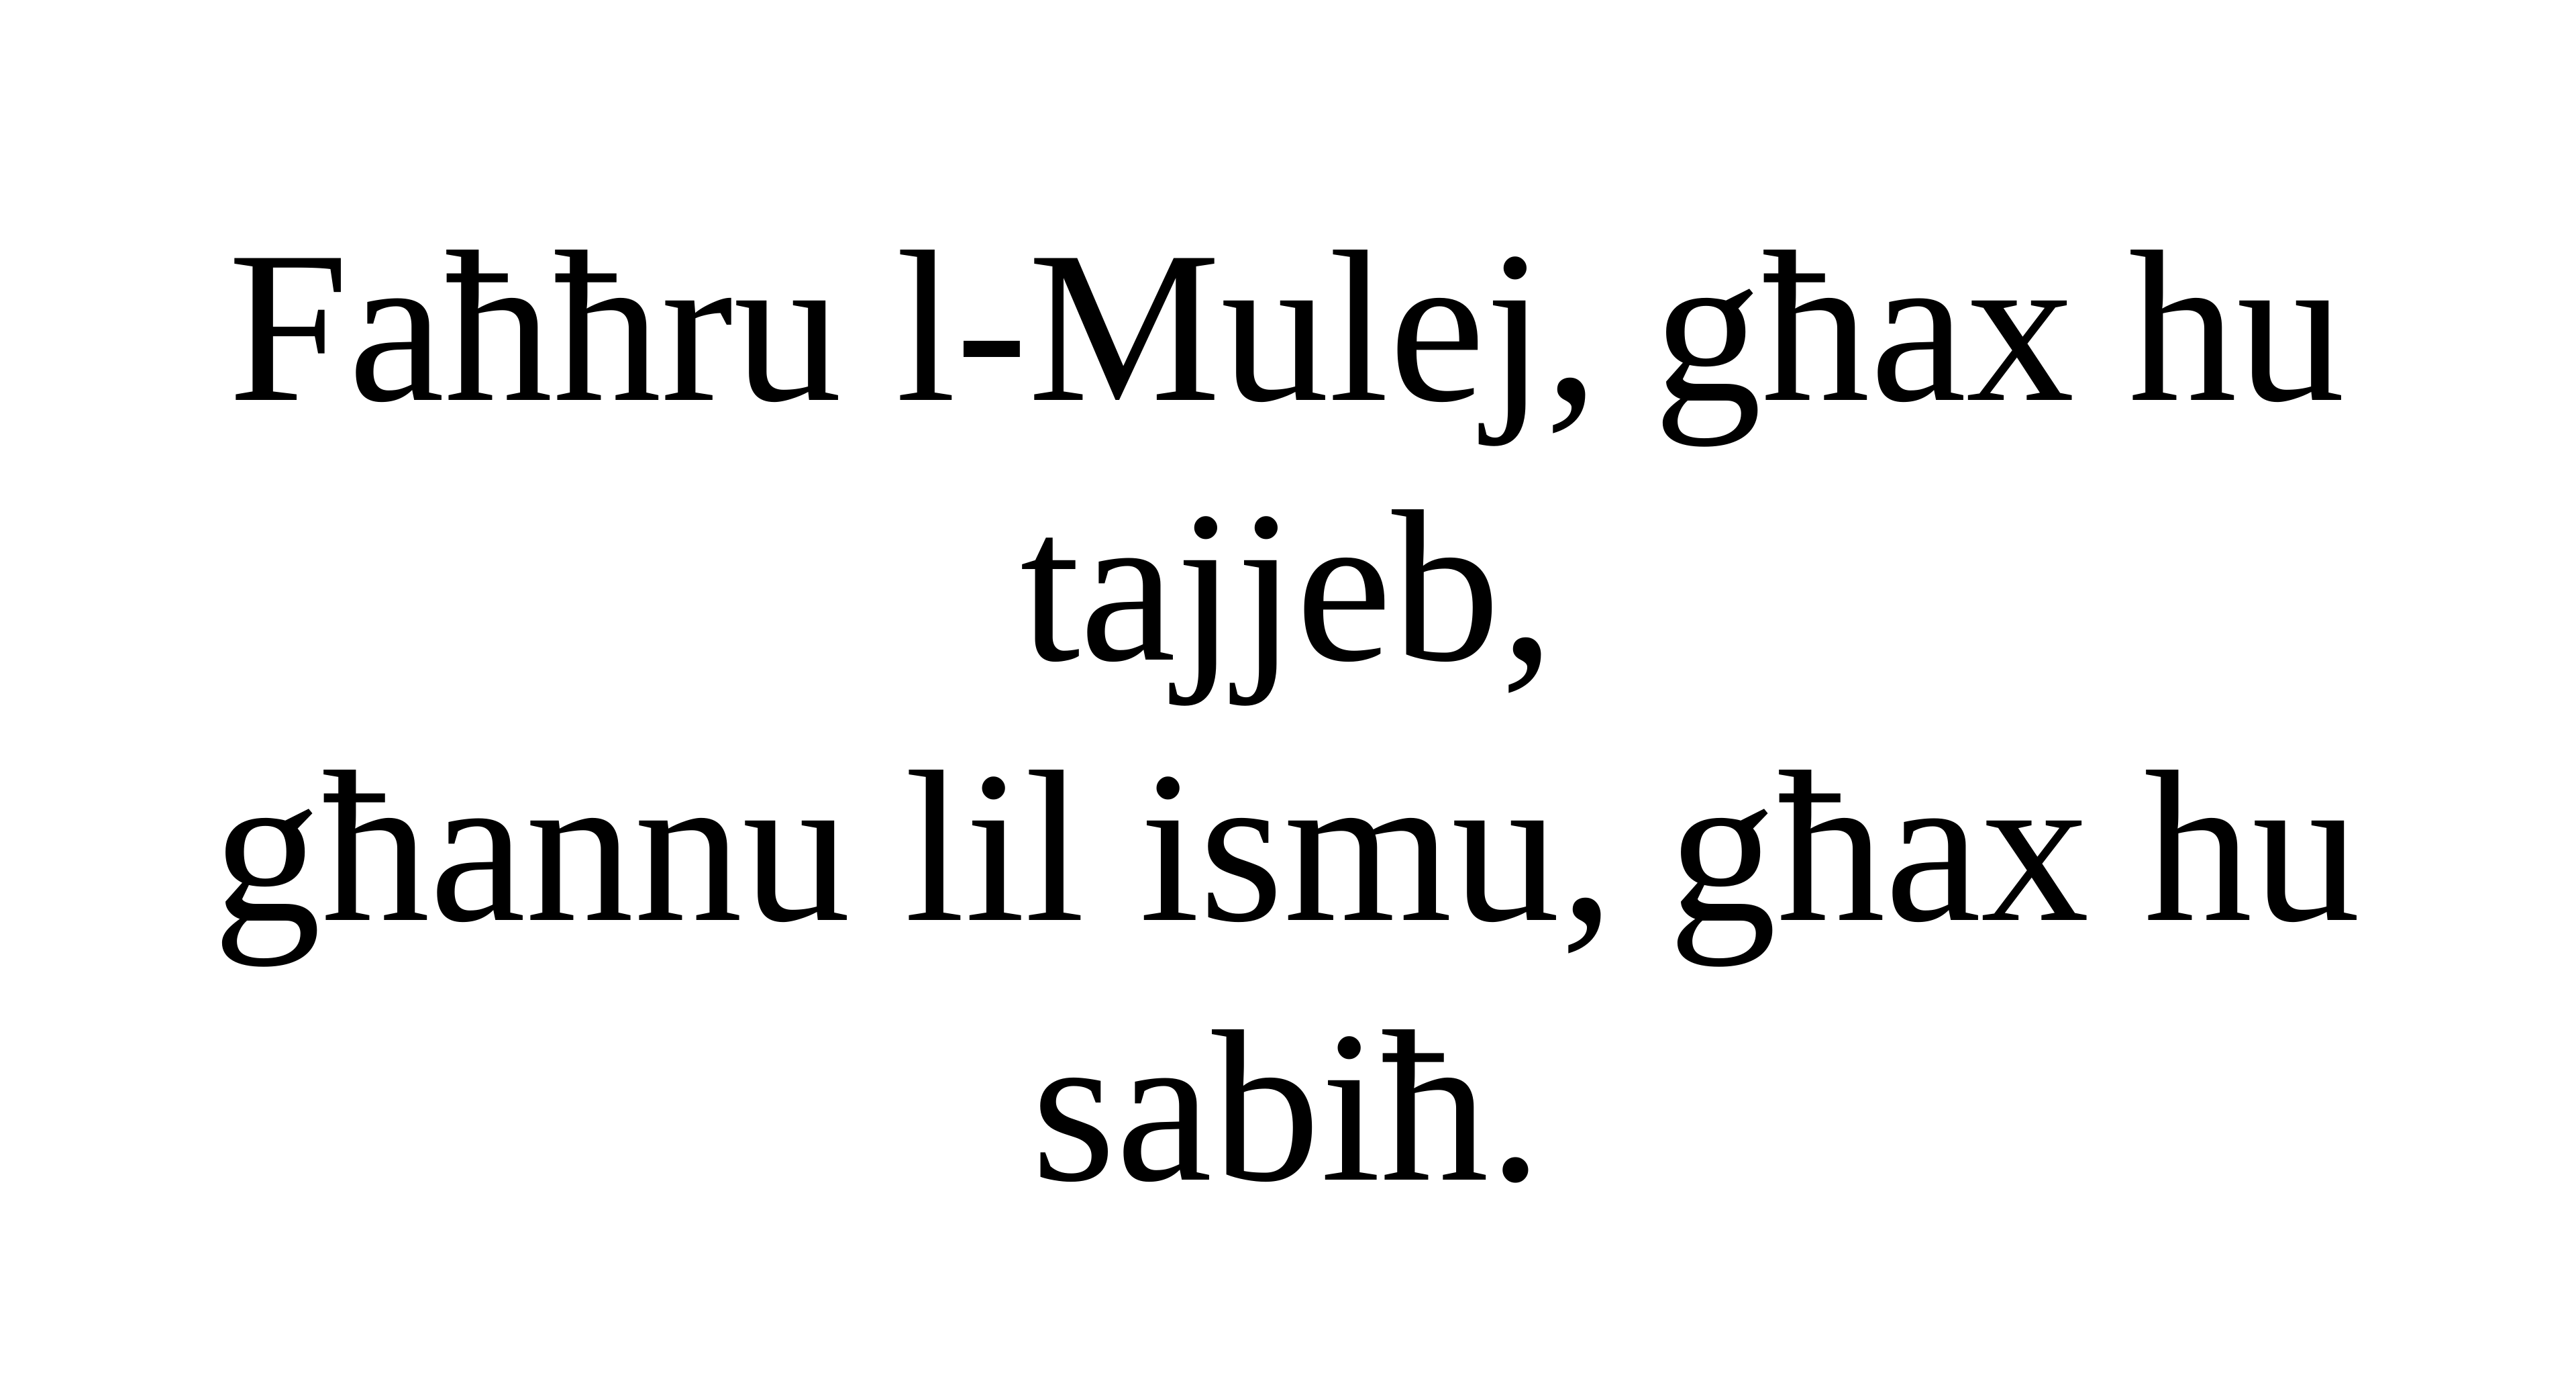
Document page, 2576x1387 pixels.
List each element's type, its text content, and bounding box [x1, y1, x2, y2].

list Faħħru l-Mulej, għax hu tajjeb, għannu lil ismu, għax hu sabiħ. [55, 178, 2521, 1209]
